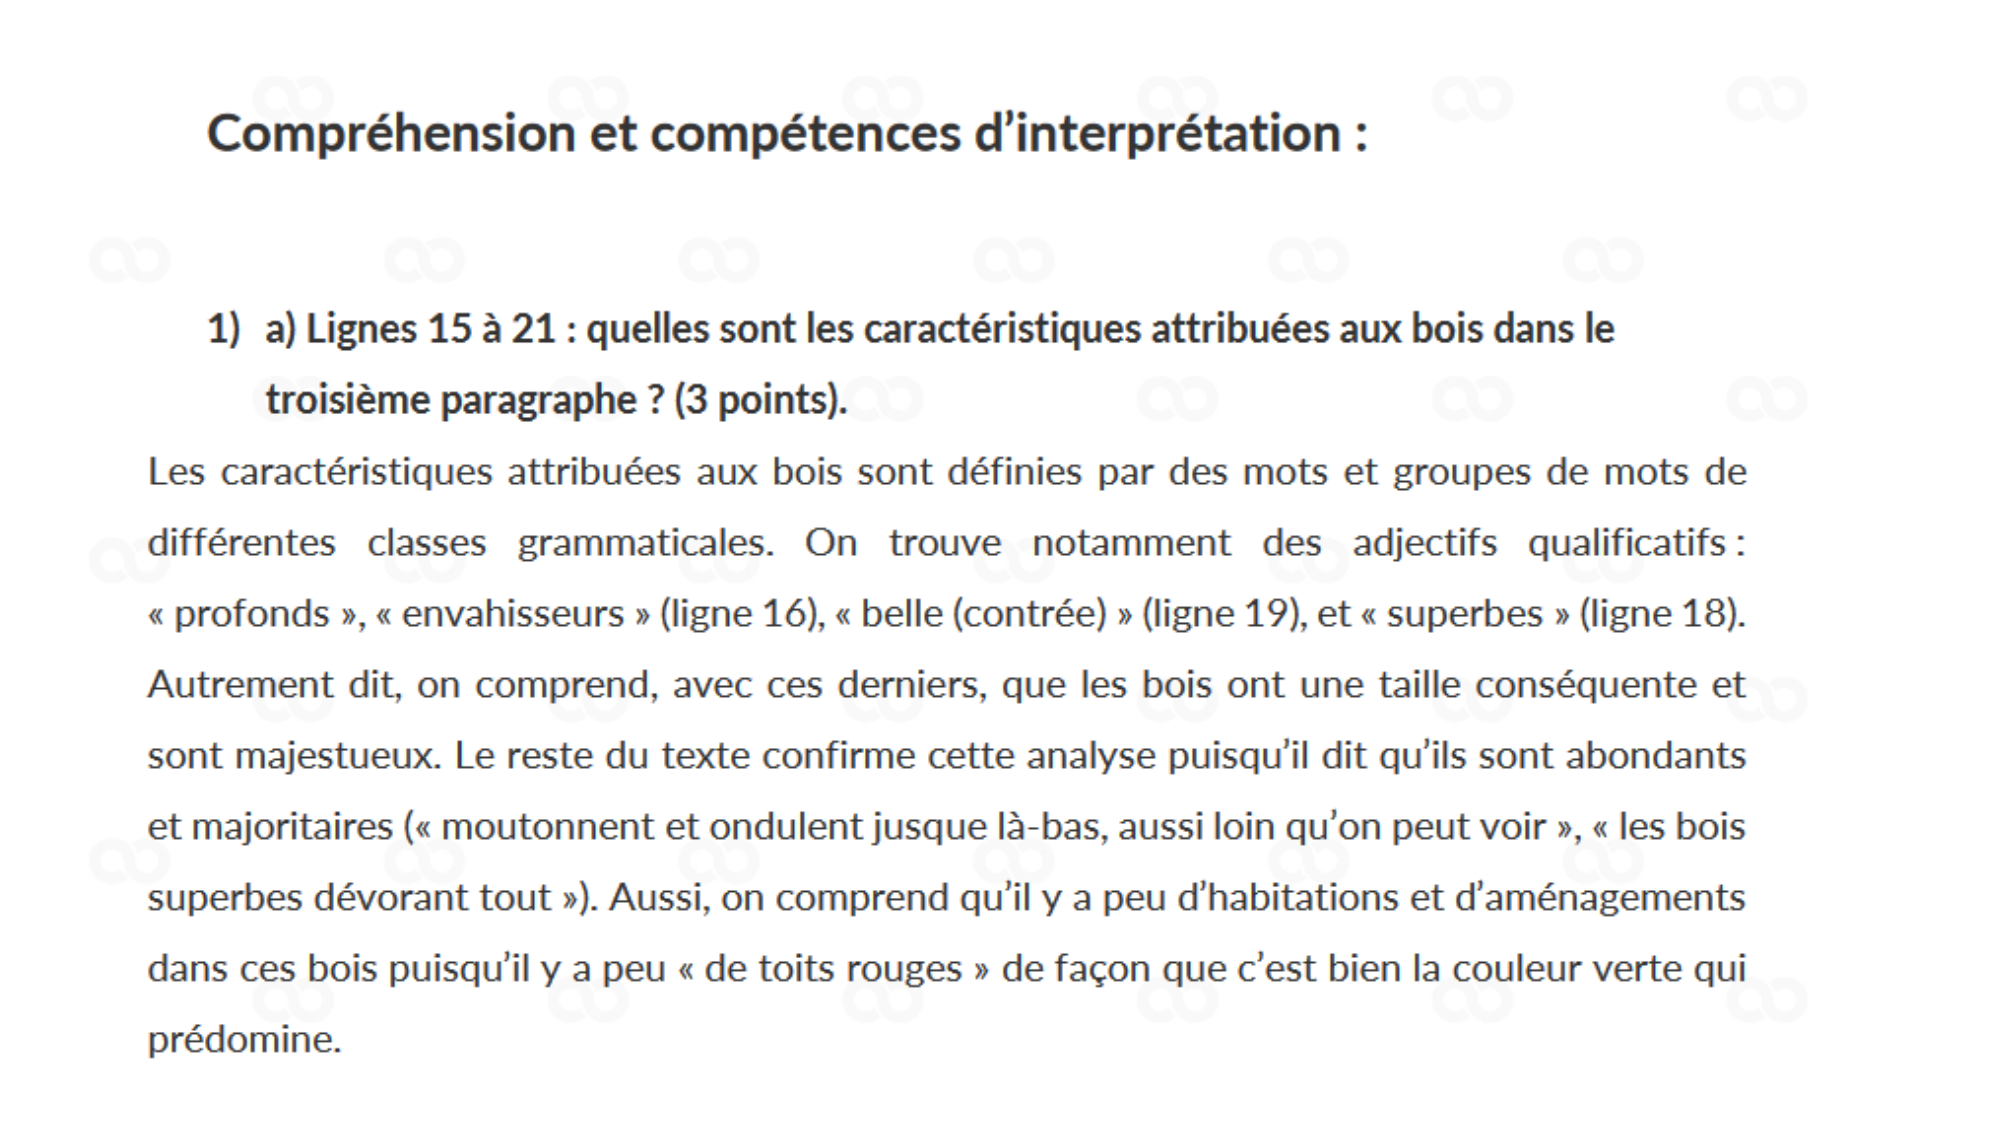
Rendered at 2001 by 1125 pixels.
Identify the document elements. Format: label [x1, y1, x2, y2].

picture [72, 75, 1847, 1096]
